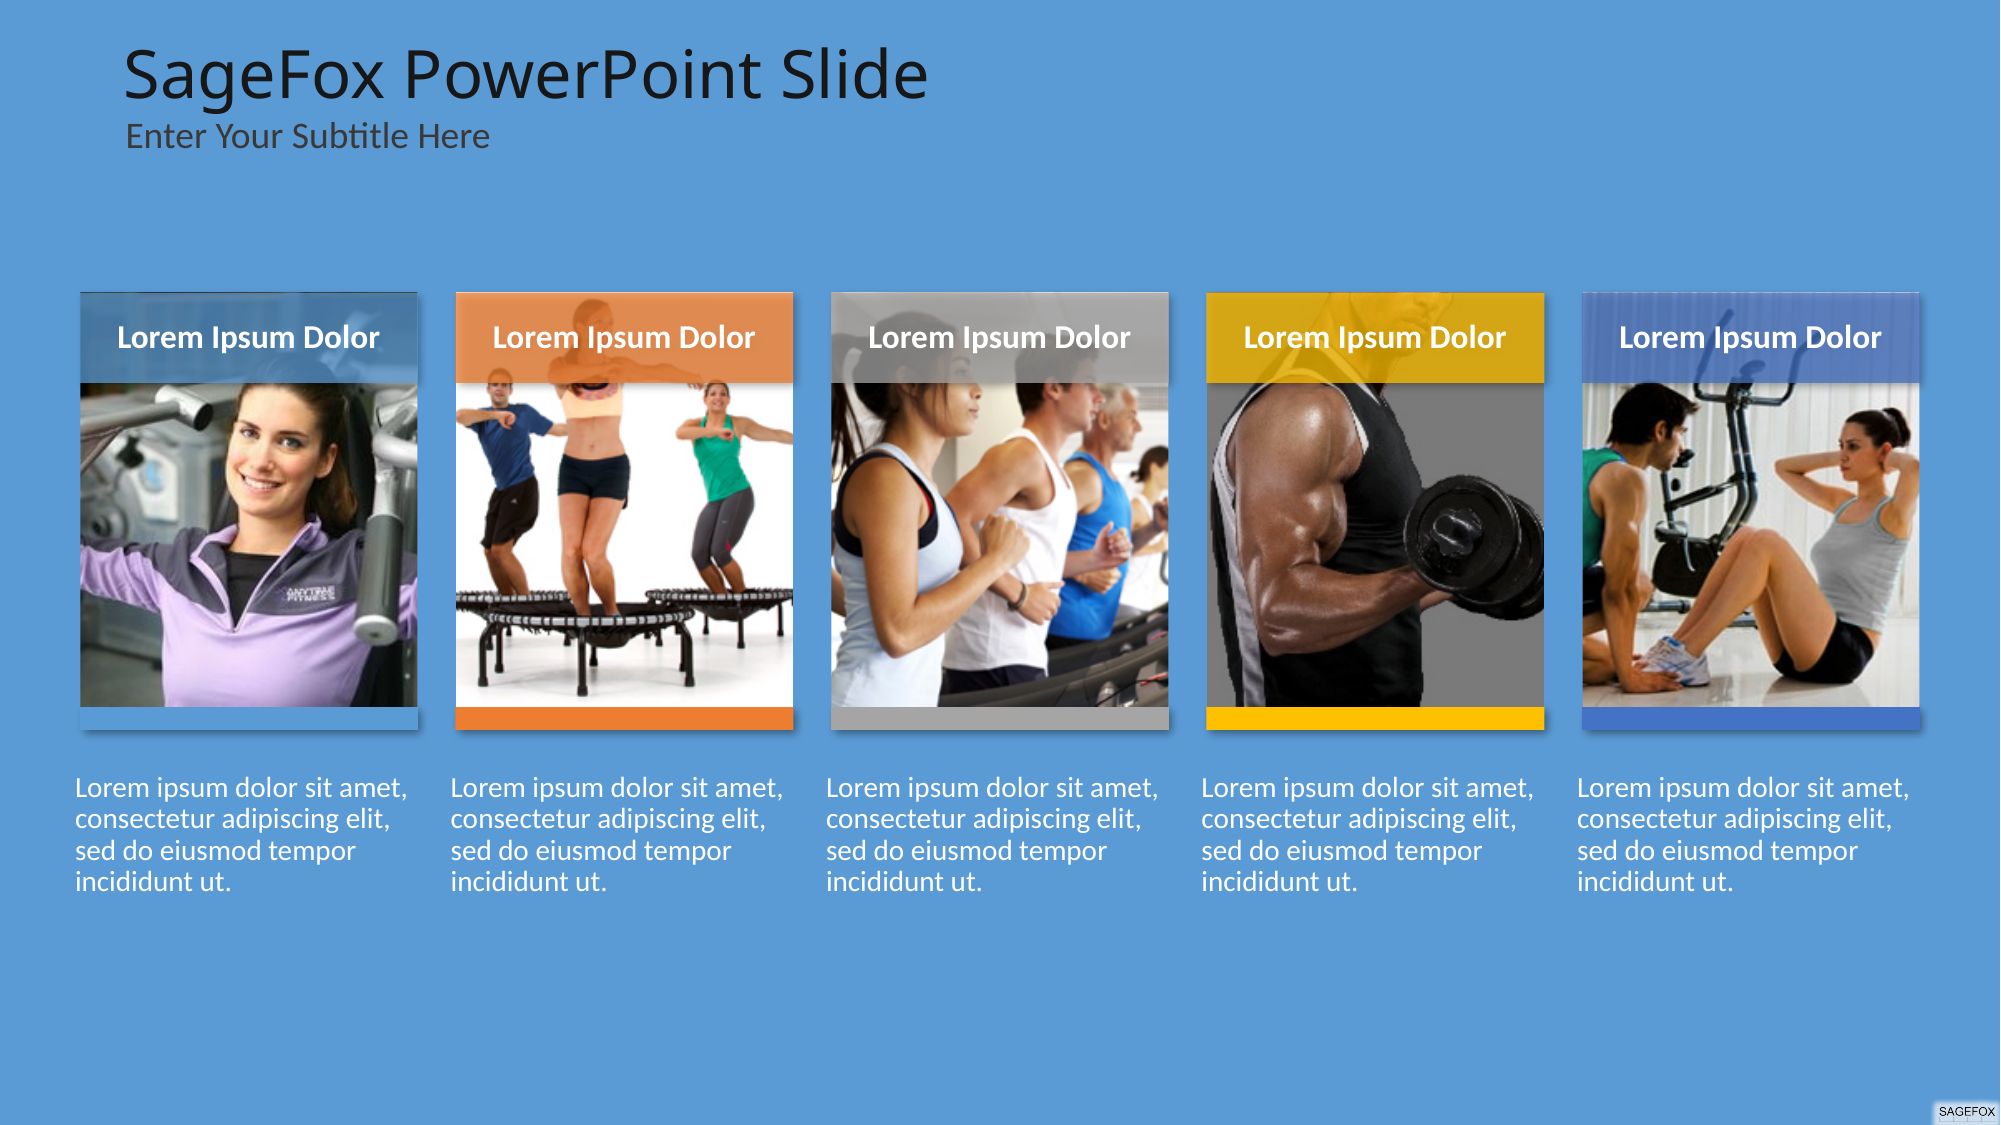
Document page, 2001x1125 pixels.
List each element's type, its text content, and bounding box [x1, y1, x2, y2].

picture [1206, 292, 1544, 707]
list Lorem ipsum dolor sit amet, consectetur adipiscing elit, sed do eiusmod tempor incididunt ut. [450, 772, 799, 912]
picture [455, 292, 793, 707]
list Lorem ipsum dolor sit amet, consectetur adipiscing elit, sed do eiusmod tempor incididunt ut. [75, 772, 423, 912]
picture [80, 292, 418, 707]
list Lorem ipsum dolor sit amet, consectetur adipiscing elit, sed do eiusmod tempor incididunt ut. [1201, 772, 1550, 912]
picture [831, 292, 1169, 707]
picture [1936, 1106, 1997, 1123]
list Lorem ipsum dolor sit amet, consectetur adipiscing elit, sed do eiusmod tempor incididunt ut. [826, 772, 1174, 912]
picture [1582, 292, 1920, 707]
list Lorem ipsum dolor sit amet, consectetur adipiscing elit, sed do eiusmod tempor incididunt ut. [1577, 772, 1925, 912]
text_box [123, 48, 840, 158]
